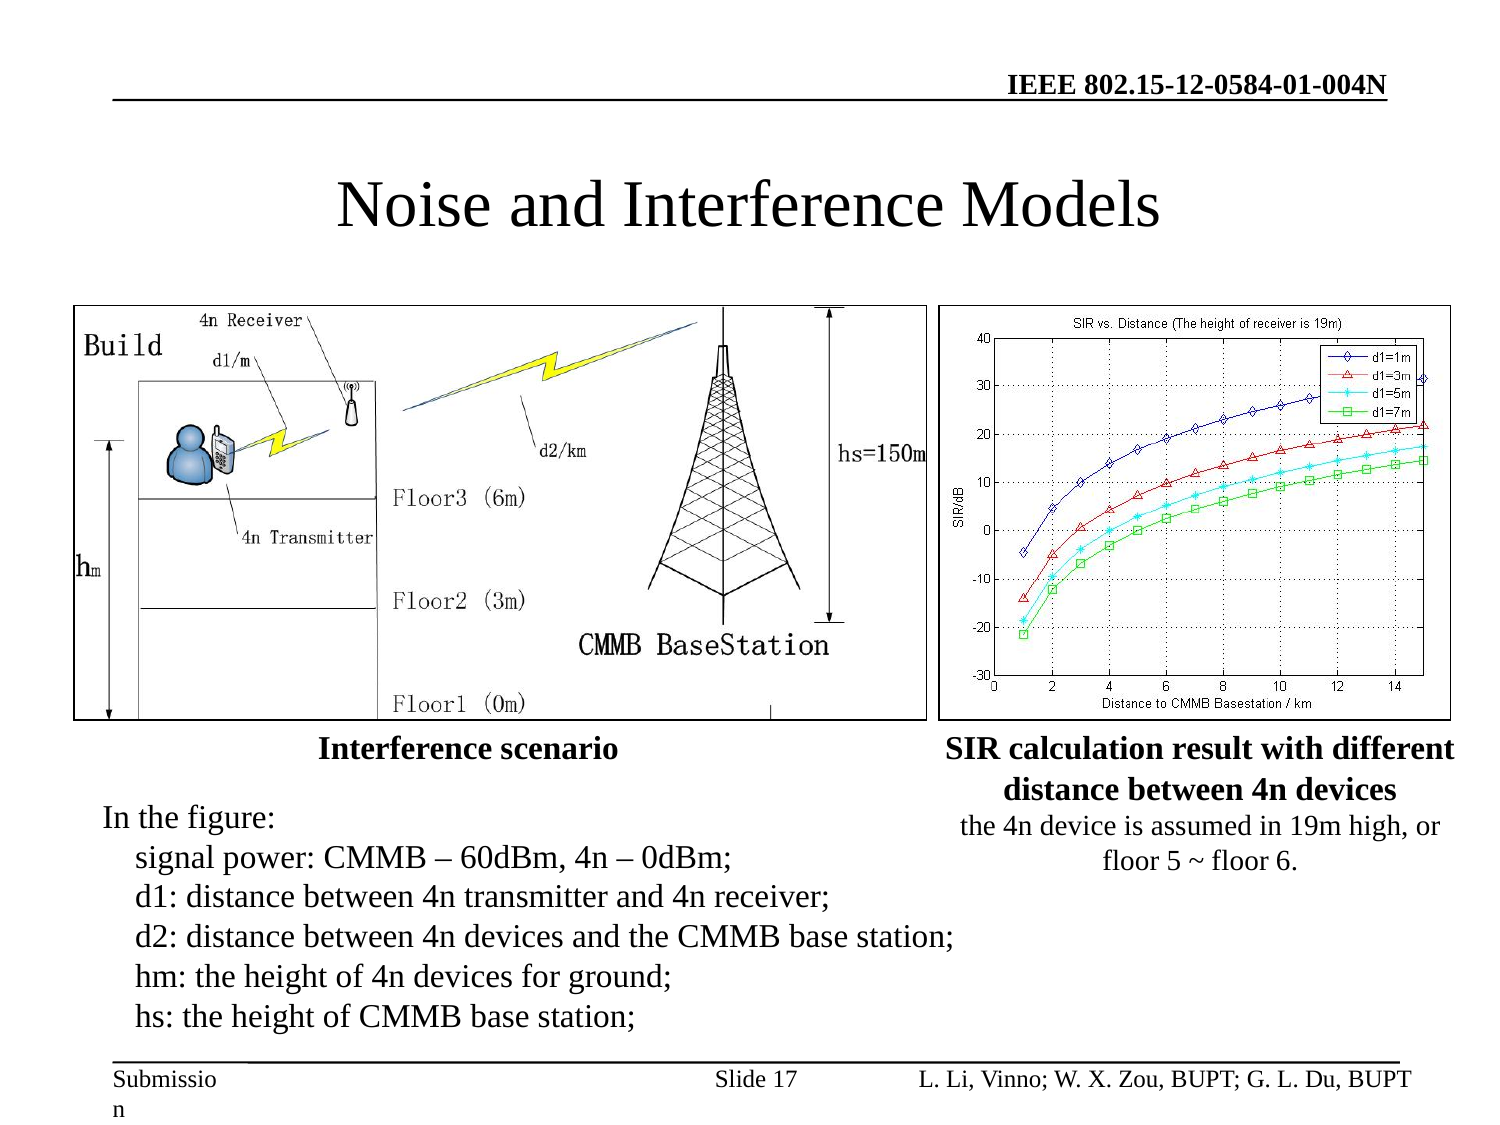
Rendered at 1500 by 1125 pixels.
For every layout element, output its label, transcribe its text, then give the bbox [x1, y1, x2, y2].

picture [74, 305, 926, 720]
text_box In the figure: signal power: CMMB – 60dBm, 4n – 0dBm; d1: distance between 4n transmitter and 4n receiver; d2: distance between 4n devices and the CMMB base station; hm: the height of 4n devices for ground; hs: the height of CMMB base station; [87, 787, 1000, 1042]
slide_number Slide 17 [712, 1061, 800, 1093]
picture [939, 305, 1451, 720]
text_box SIR calculation result with different distance between 4n devices the 4n device is assumed in 19m high, or floor 5 ~ floor 6. [925, 719, 1475, 884]
text_box Interference scenario [199, 729, 738, 775]
title Noise and Interference Models [112, 112, 1388, 288]
footer L. Li, Vinno; W. X. Zou, BUPT; G. L. Du, BUPT [899, 1061, 1413, 1093]
